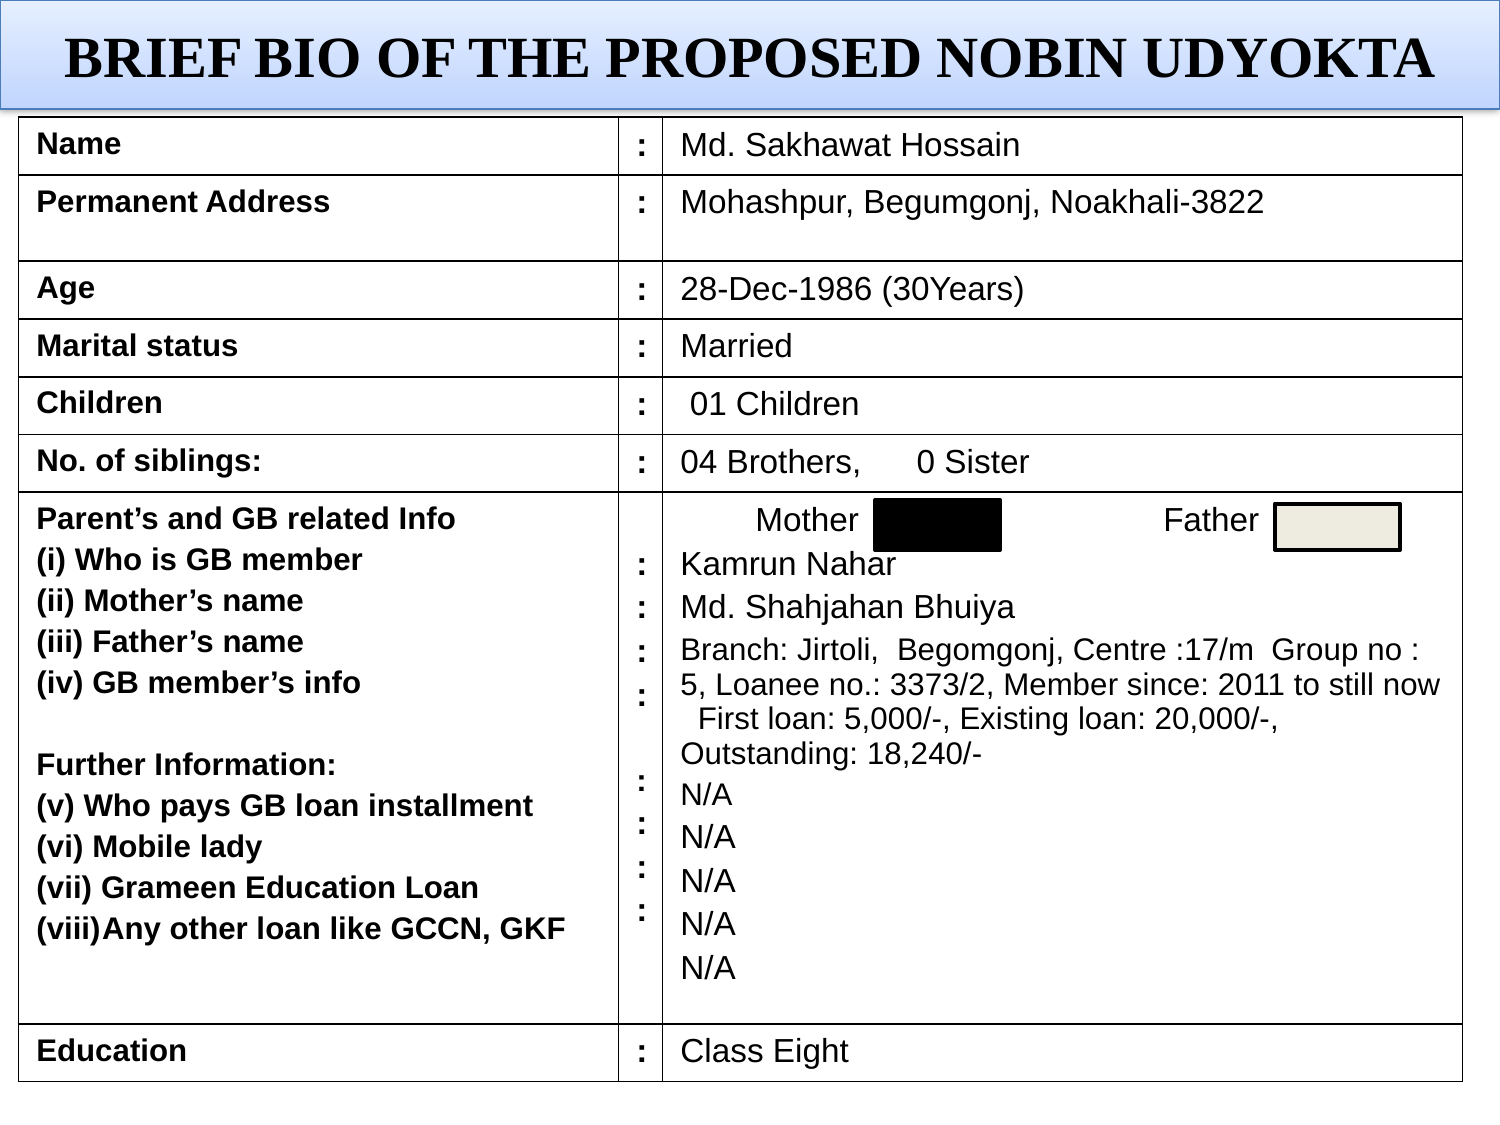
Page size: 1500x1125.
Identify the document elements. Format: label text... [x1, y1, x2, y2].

table_header Md. Sakhawat Hossain [663, 118, 1462, 174]
table_cell : : : : : : : : [619, 493, 662, 1023]
table_cell Mother Father Kamrun Nahar Md. Shahjahan Bhuiya Branch: Jirtoli, Begomgonj, Centre :17/m Group no : 5, Loanee no.: 3373/2, Member since: 2011 to still now First loan: 5,000/-, Existing loan: 20,000/-, Outstanding: 18,240/- N/A N/A N/A N/A N/A [663, 493, 1462, 1023]
table_cell No. of siblings: [19, 435, 618, 491]
table_cell Age [19, 262, 618, 318]
table_cell 28-Dec-1986 (30Years) [663, 262, 1462, 318]
table_cell : [619, 1025, 662, 1081]
table_cell Class Eight [663, 1025, 1462, 1081]
table_cell Parent’s and GB related Info (i) Who is GB member (ii) Mother’s name (iii) Father’s name (iv) GB member’s info Further Information: (v) Who pays GB loan installment (vi) Mobile lady (vii) Grameen Education Loan Any other loan like GCCN, GKF [19, 493, 618, 1023]
table_cell : [619, 320, 662, 376]
table_cell : [619, 262, 662, 318]
table_cell Education [19, 1025, 618, 1081]
table_cell 04 Brothers, 0 Sister [663, 435, 1462, 491]
text_box [873, 498, 1002, 552]
table_cell Marital status [19, 320, 618, 376]
text_box [1273, 502, 1402, 552]
table_cell : [619, 435, 662, 491]
table_cell Mohashpur, Begumgonj, Noakhali-3822 [663, 176, 1462, 260]
table_cell : [619, 176, 662, 260]
table_header Name [19, 118, 618, 174]
table_cell Married [663, 320, 1462, 376]
table_cell Permanent Address [19, 176, 618, 260]
table_cell : [619, 378, 662, 434]
text_box Brief Bio of the PROPOSED Nobin Udyokta [0, 0, 1500, 110]
table_header : [619, 118, 662, 174]
table_cell 01 Children [663, 378, 1462, 434]
table_cell Children [19, 378, 618, 434]
